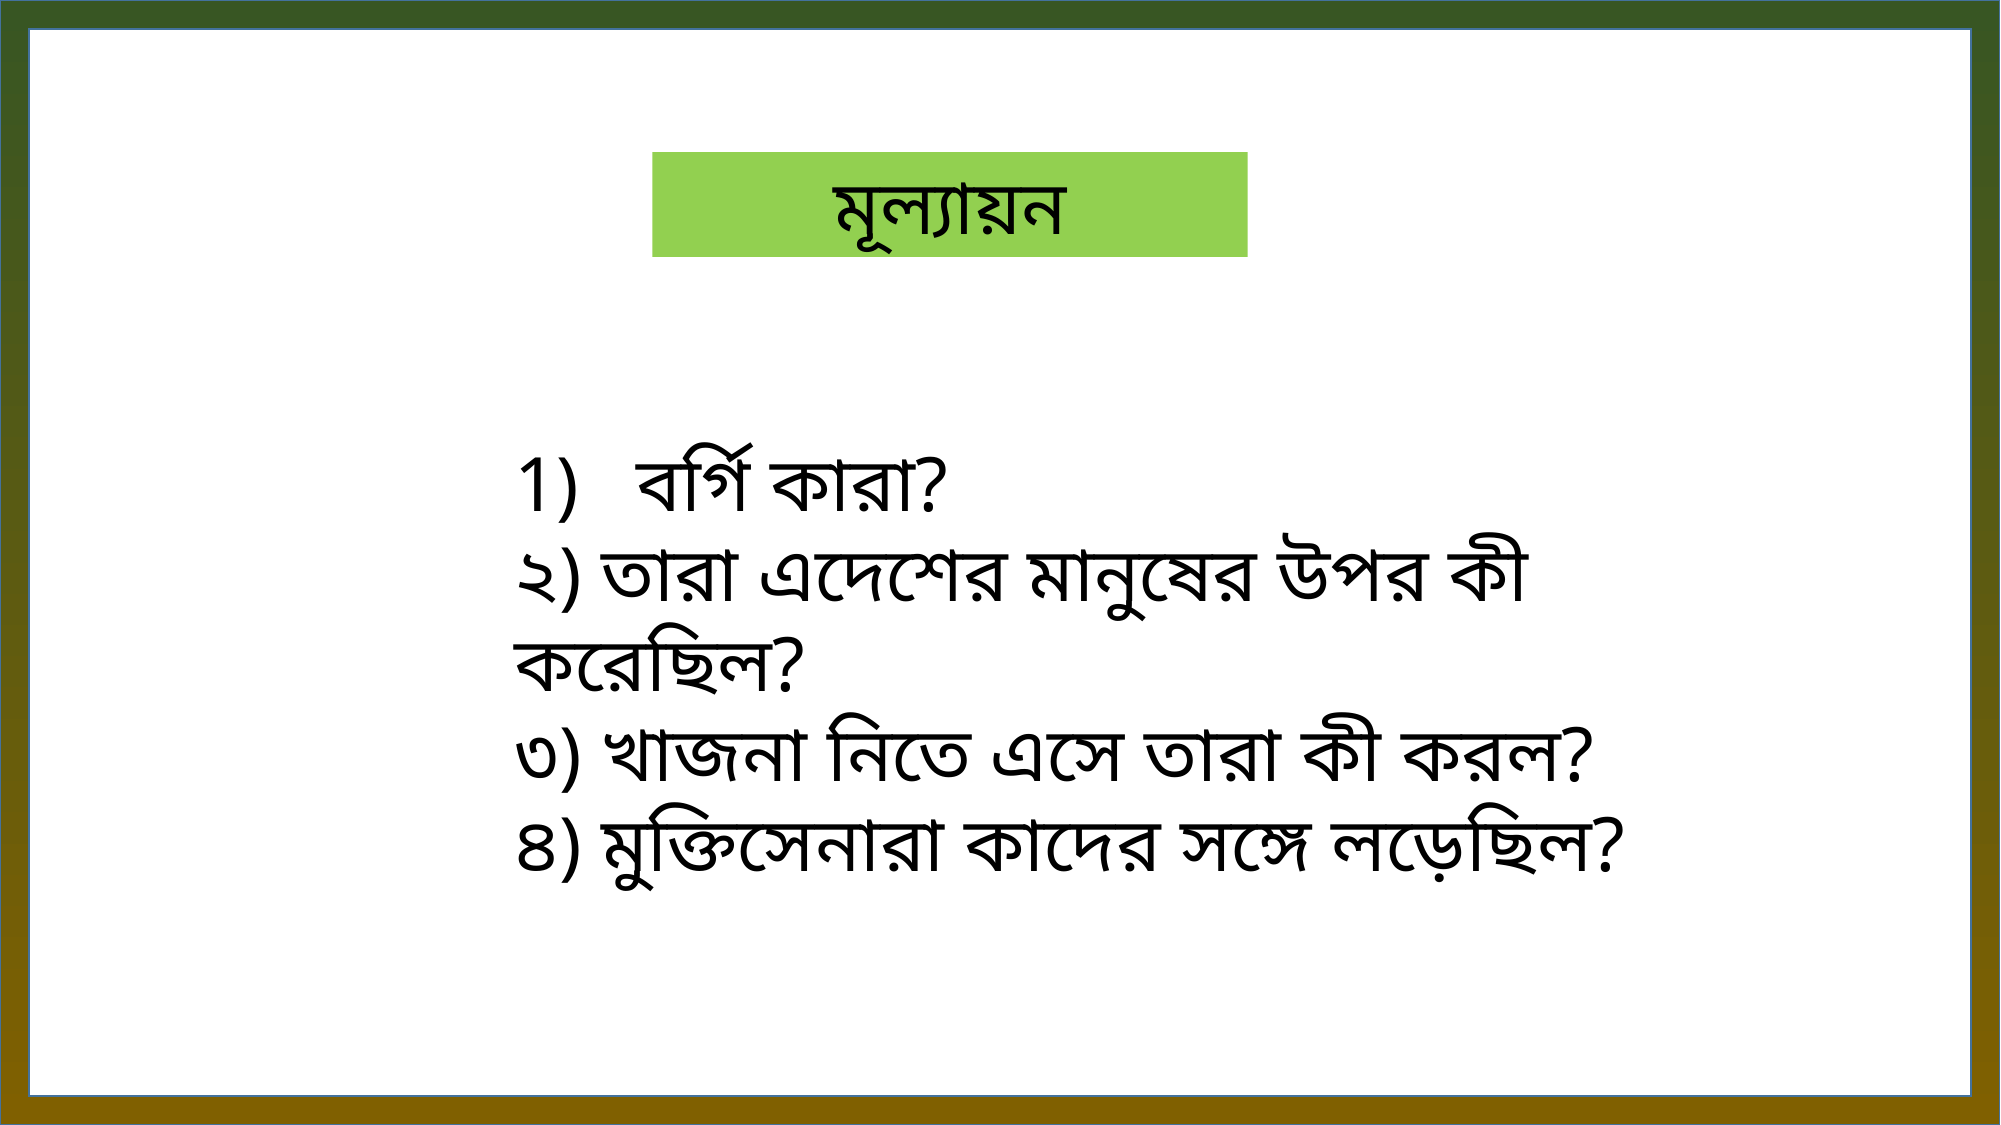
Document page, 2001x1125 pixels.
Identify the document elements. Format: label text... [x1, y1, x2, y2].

text_box [0, 0, 2000, 1125]
text_box বর্গি কারা? ২) তারা এদেশের মানুষের উপর কী করেছিল? ৩) খাজনা নিতে এসে তারা কী করল? ৪) মুক্তিসেনারা কাদের সঙ্গে লড়েছিল? [500, 429, 1675, 895]
text_box মূল্যায়ন [652, 152, 1248, 257]
